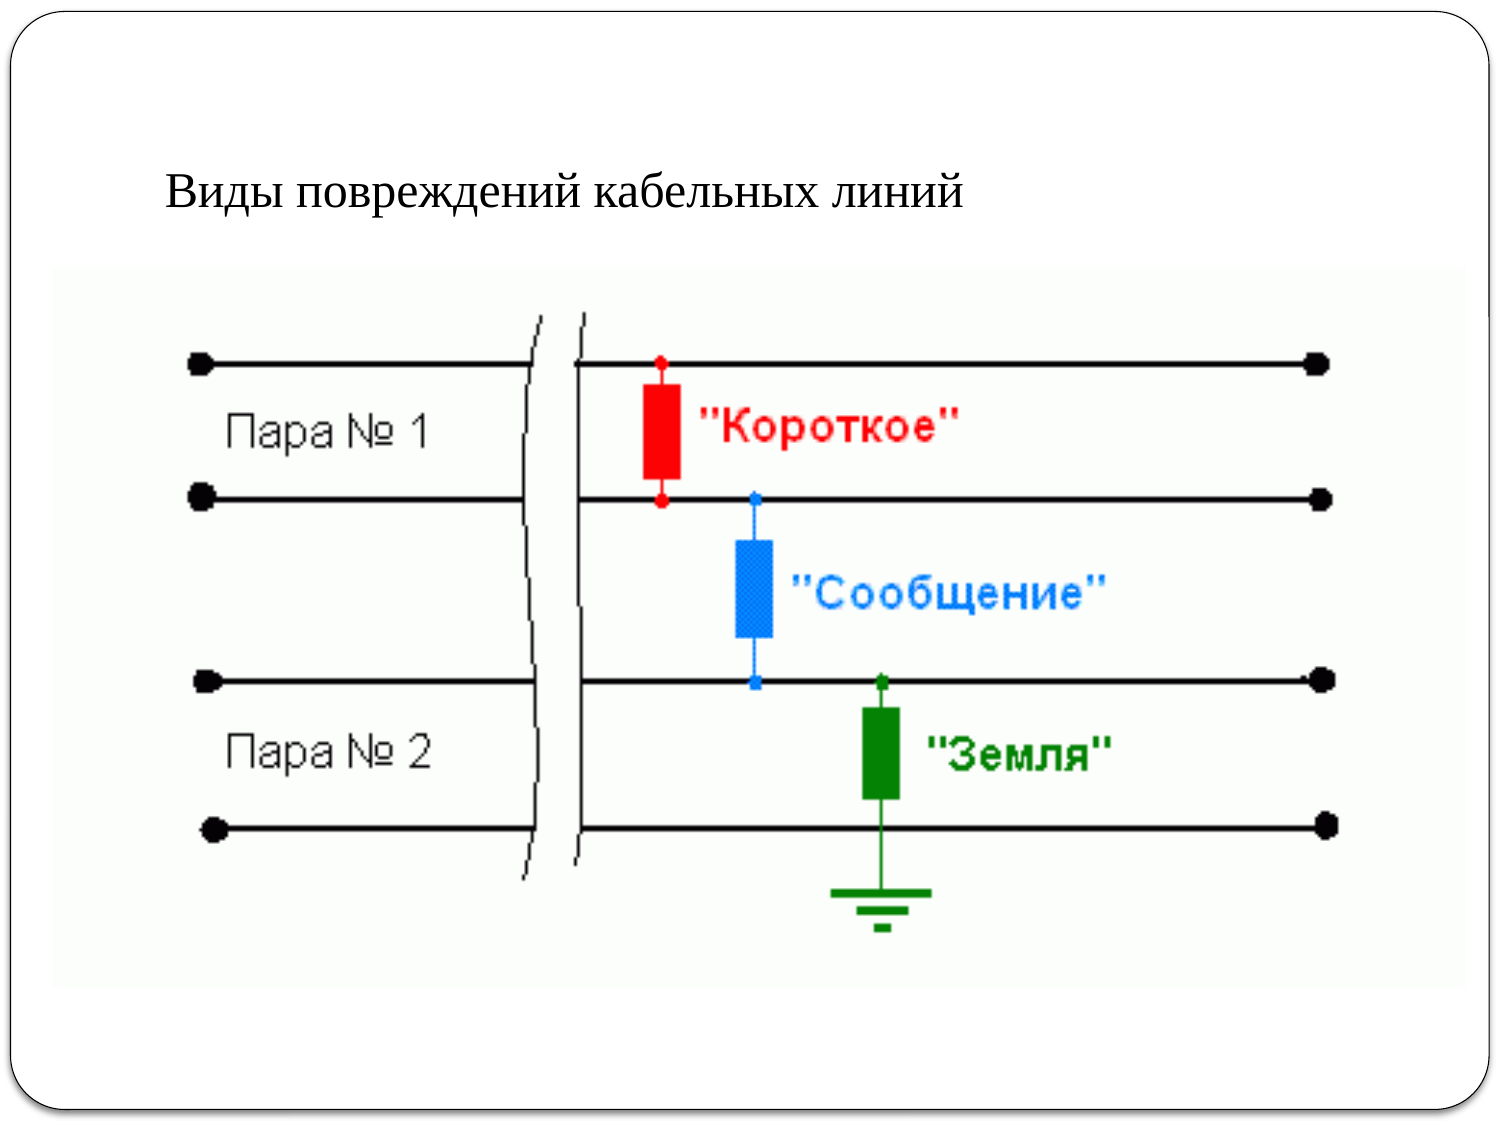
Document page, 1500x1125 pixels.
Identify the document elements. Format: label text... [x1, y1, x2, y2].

title Виды повреждений кабельных линий [150, 45, 1425, 233]
picture [52, 266, 1466, 988]
